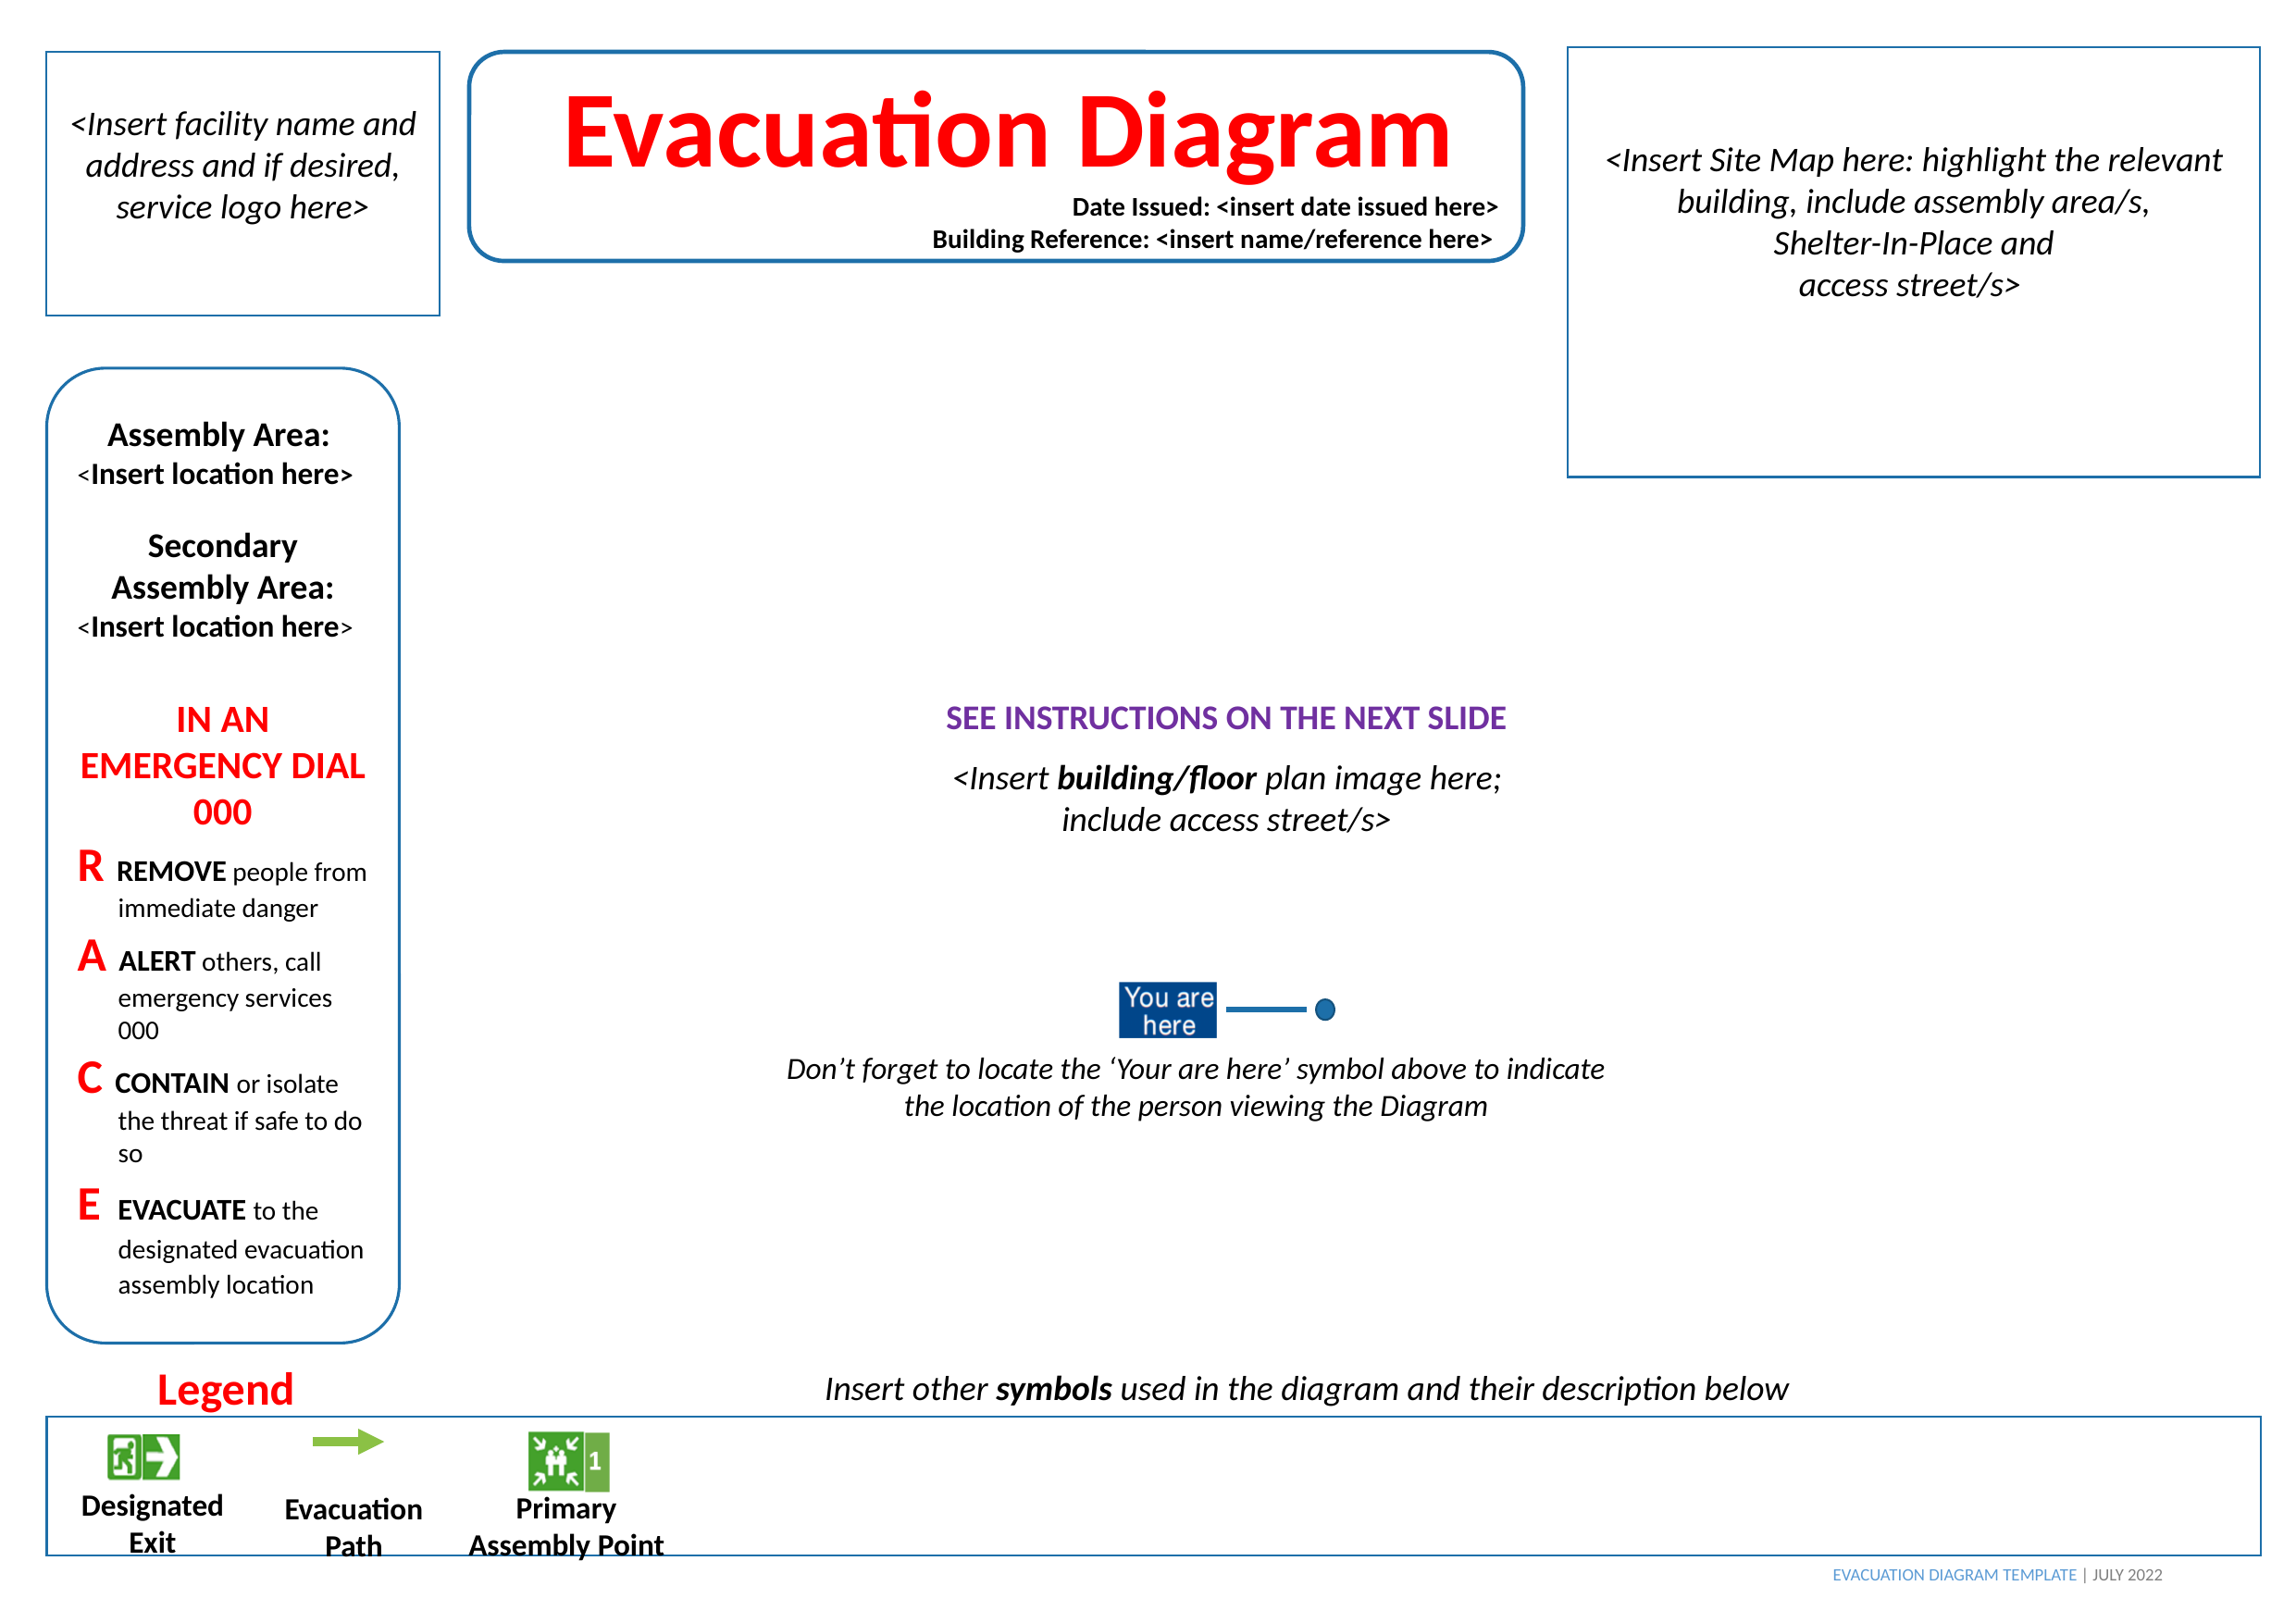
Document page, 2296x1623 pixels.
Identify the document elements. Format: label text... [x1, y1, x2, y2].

text_box <Insert Site Map here: highlight the relevant building, include assembly area/s, Shelter-In-Place and access street/s> [1567, 46, 2261, 478]
text_box Evacuation Diagram Template | July 2022 [1806, 1556, 2177, 1592]
text_box [45, 1416, 2262, 1556]
text_box Insert other symbols used in the diagram and their description below [779, 1359, 1834, 1456]
text_box Legend [143, 1352, 334, 1416]
text_box Primary Assembly Point [450, 1481, 683, 1569]
text_box Assembly Area: <Insert location here> Secondary Assembly Area: <Insert location here> IN AN EMERGENCY DIAL 000 R REMOVE people from immediate danger A ALERT others, call emergency services 000 C CONTAIN or isolate the threat if safe to do so E EVACUATE to the designated evacuation assembly location [45, 366, 401, 1344]
text_box Evacuation Diagram Date Issued: <insert date issued here> Building Reference: <insert name/reference here> [467, 51, 1524, 263]
text_box Evacuation Path [267, 1481, 441, 1570]
picture [526, 1429, 614, 1495]
text_box Don’t forget to locate the ‘Your are here’ symbol above to indicate the location of the person viewing the Diagram [768, 1041, 1625, 1130]
text_box Designated Exit [57, 1478, 248, 1567]
picture [105, 1429, 182, 1483]
text_box <Insert facility name and address and if desired, service logo here> [45, 51, 441, 316]
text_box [1119, 982, 1334, 1038]
text_box SEE INSTRUCTIONS ON THE NEXT SLIDE <Insert building/floor plan image here; include access street/s> [930, 688, 1523, 846]
